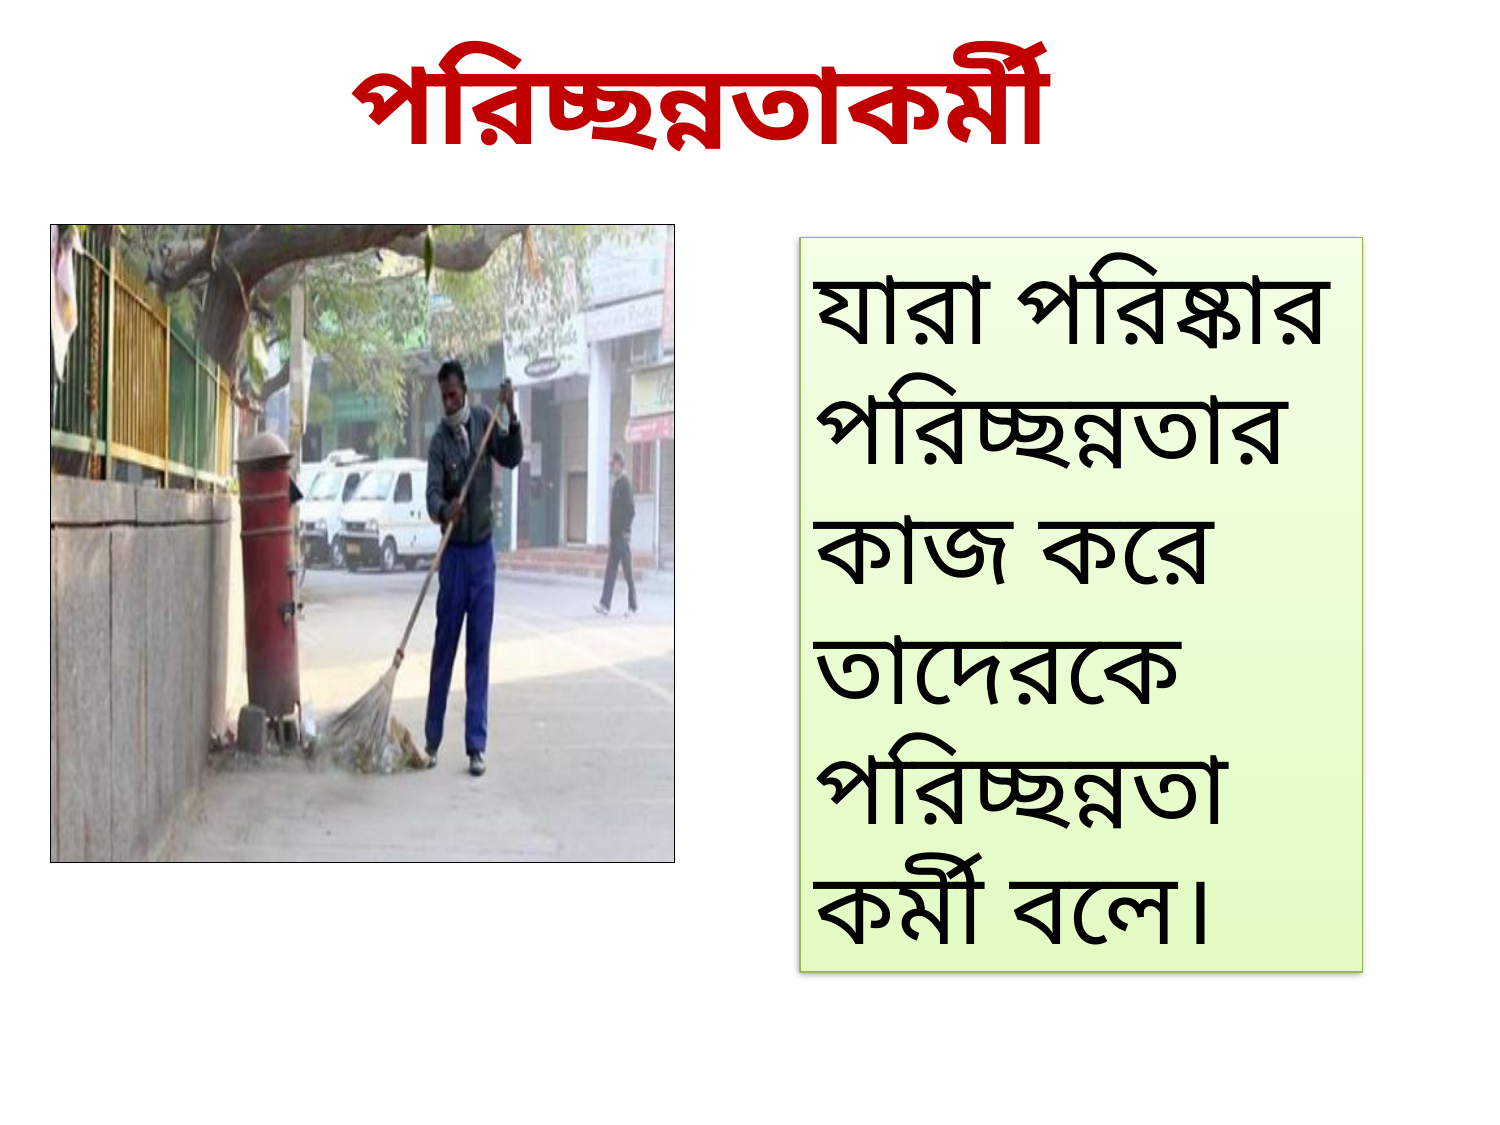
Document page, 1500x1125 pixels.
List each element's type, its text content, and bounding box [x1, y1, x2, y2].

picture [49, 224, 676, 863]
text_box যারা পরিষ্কার পরিচ্ছন্নতার কাজ করে তাদেরকে পরিচ্ছন্নতা কর্মী বলে। [799, 237, 1363, 973]
text_box পরিচ্ছন্নতাকর্মী [335, 24, 1066, 175]
